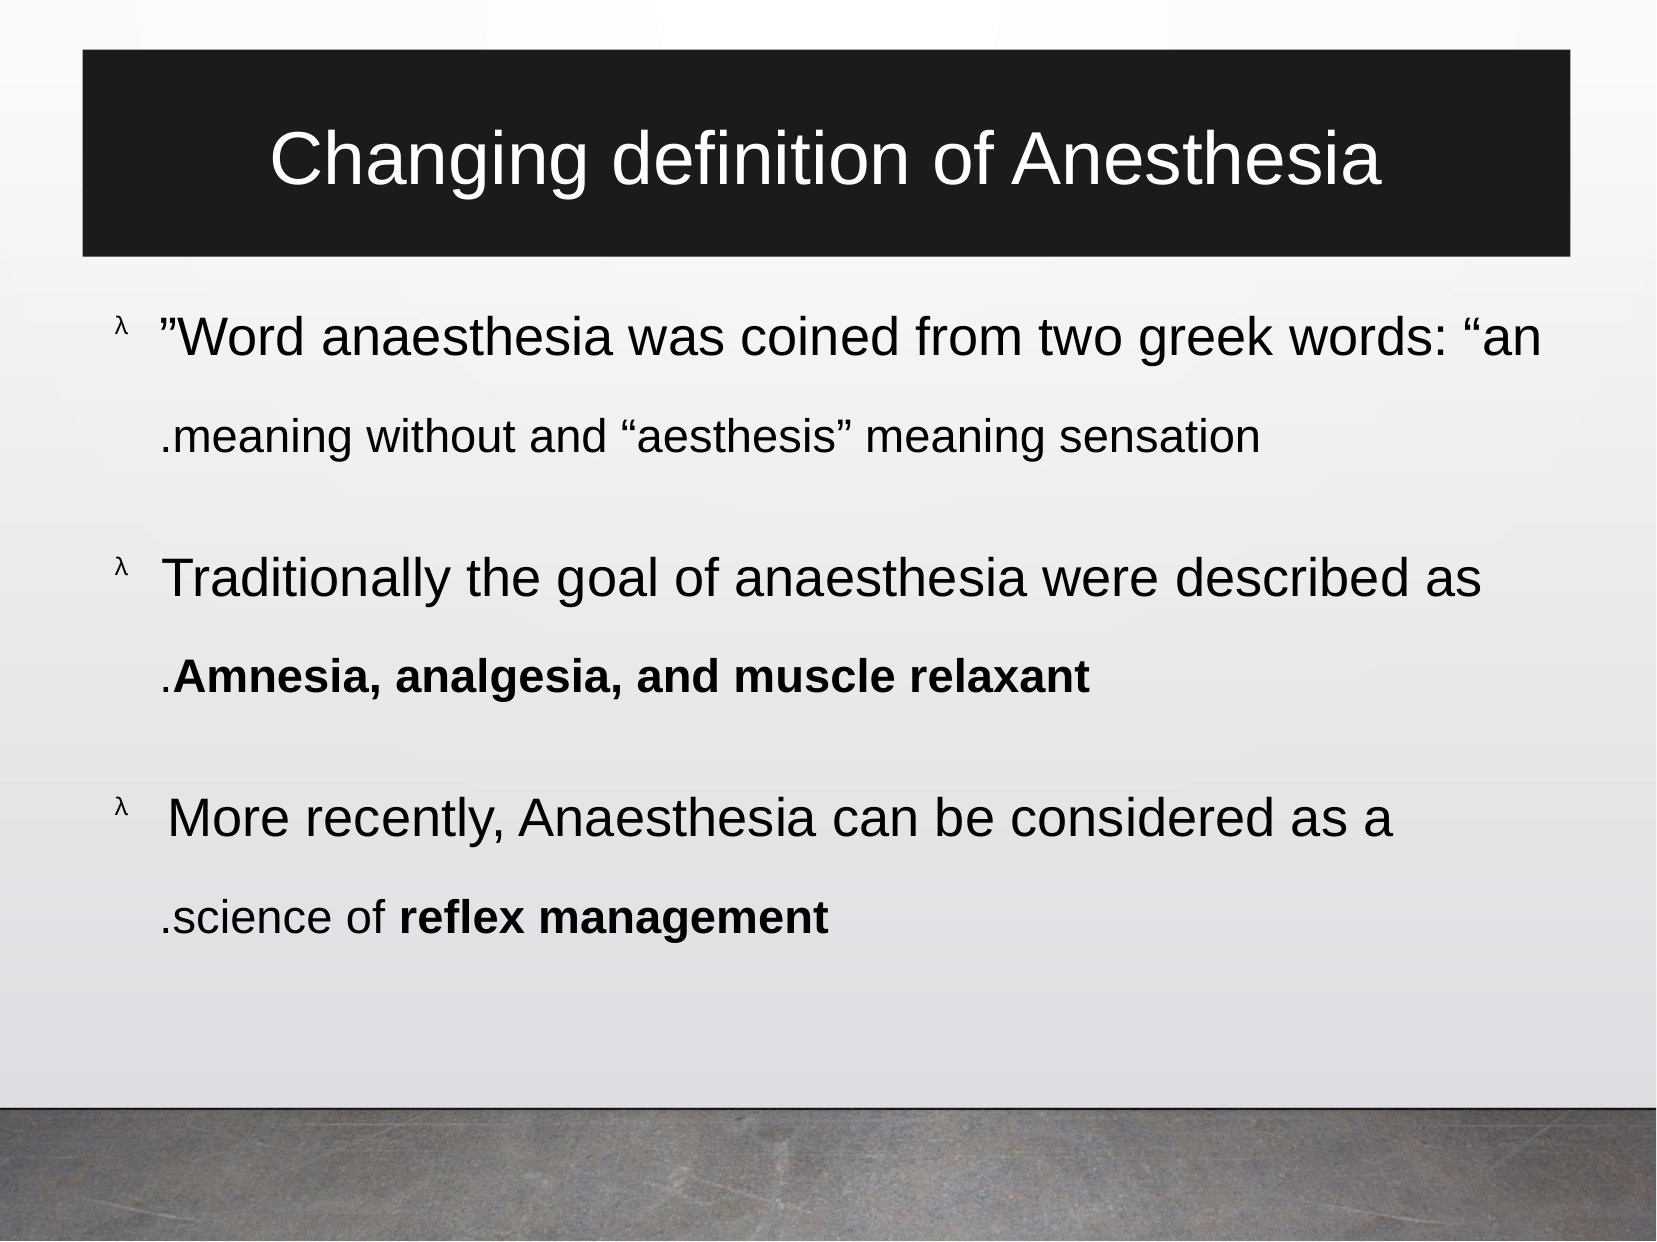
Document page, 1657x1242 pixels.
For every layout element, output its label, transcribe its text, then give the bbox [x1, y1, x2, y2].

picture [0, 1108, 1657, 1241]
text_box More recently, Anaesthesia can be considered as a science of reflex management. [151, 778, 1398, 898]
text_box Traditionally the goal of anaesthesia were described as Amnesia, analgesia, and muscle relaxant. [151, 537, 1487, 657]
text_box λ [98, 308, 131, 338]
text_box Changing definition of Anesthesia [82, 49, 1571, 257]
text_box λ [98, 549, 131, 578]
text_box Word anaesthesia was coined from two greek words: “an” meaning without and “aesthesis” meaning sensation. [151, 297, 1547, 417]
text_box λ [98, 789, 131, 819]
